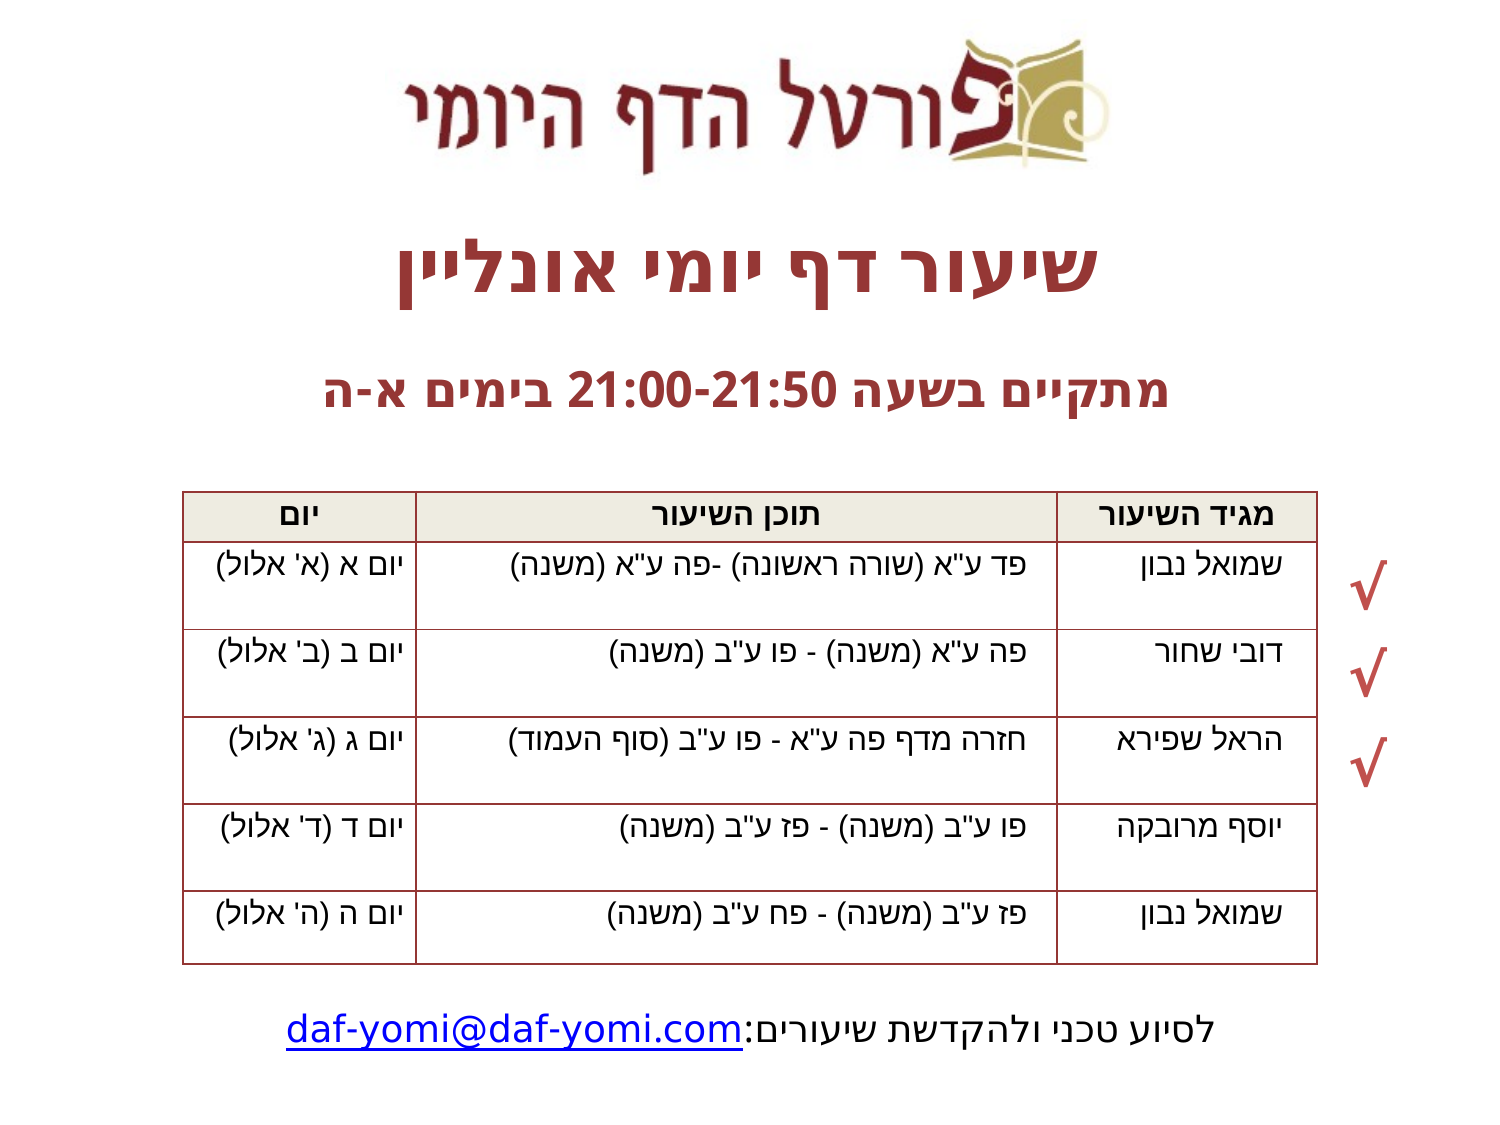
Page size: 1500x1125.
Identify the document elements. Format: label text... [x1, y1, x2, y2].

table_cell שמואל נבון [1058, 543, 1316, 629]
table_cell פו ע"ב (משנה) - פז ע"ב (משנה) [417, 805, 1056, 890]
table_cell שמואל נבון [1058, 892, 1316, 963]
table_header מגיד השיעור [1058, 493, 1316, 541]
table_cell הראל שפירא [1058, 718, 1316, 803]
text_box √ [1352, 543, 1402, 629]
table_cell יום ה (ה' אלול) [184, 892, 415, 963]
table_cell פה ע"א (משנה) - פו ע"ב (משנה) [417, 630, 1056, 716]
text_box √ [1352, 720, 1402, 806]
text_box √ [1352, 630, 1402, 715]
table_cell פז ע"ב (משנה) - פח ע"ב (משנה) [417, 892, 1056, 963]
table_cell חזרה מדף פה ע"א - פו ע"ב (סוף העמוד) [417, 718, 1056, 803]
table_cell יום ב (ב' אלול) [184, 630, 415, 716]
table_header תוכן השיעור [417, 493, 1056, 541]
table_cell יוסף מרובקה [1058, 805, 1316, 890]
table_header יום [184, 493, 415, 541]
picture [385, 18, 1115, 190]
table_cell יום ג (ג' אלול) [184, 718, 415, 803]
text_box שיעור דף יומי אונליין מתקיים בשעה 21:00-21:50 בימים א-ה לסיוע טכני ולהקדשת שיעורים:daf-yomi@daf-yomi.com [43, 210, 1450, 1062]
table_cell דובי שחור [1058, 630, 1316, 716]
table_cell יום ד (ד' אלול) [184, 805, 415, 890]
table_cell יום א (א' אלול) [184, 543, 415, 629]
table_cell פד ע"א (שורה ראשונה) -פה ע"א (משנה) [417, 543, 1056, 629]
